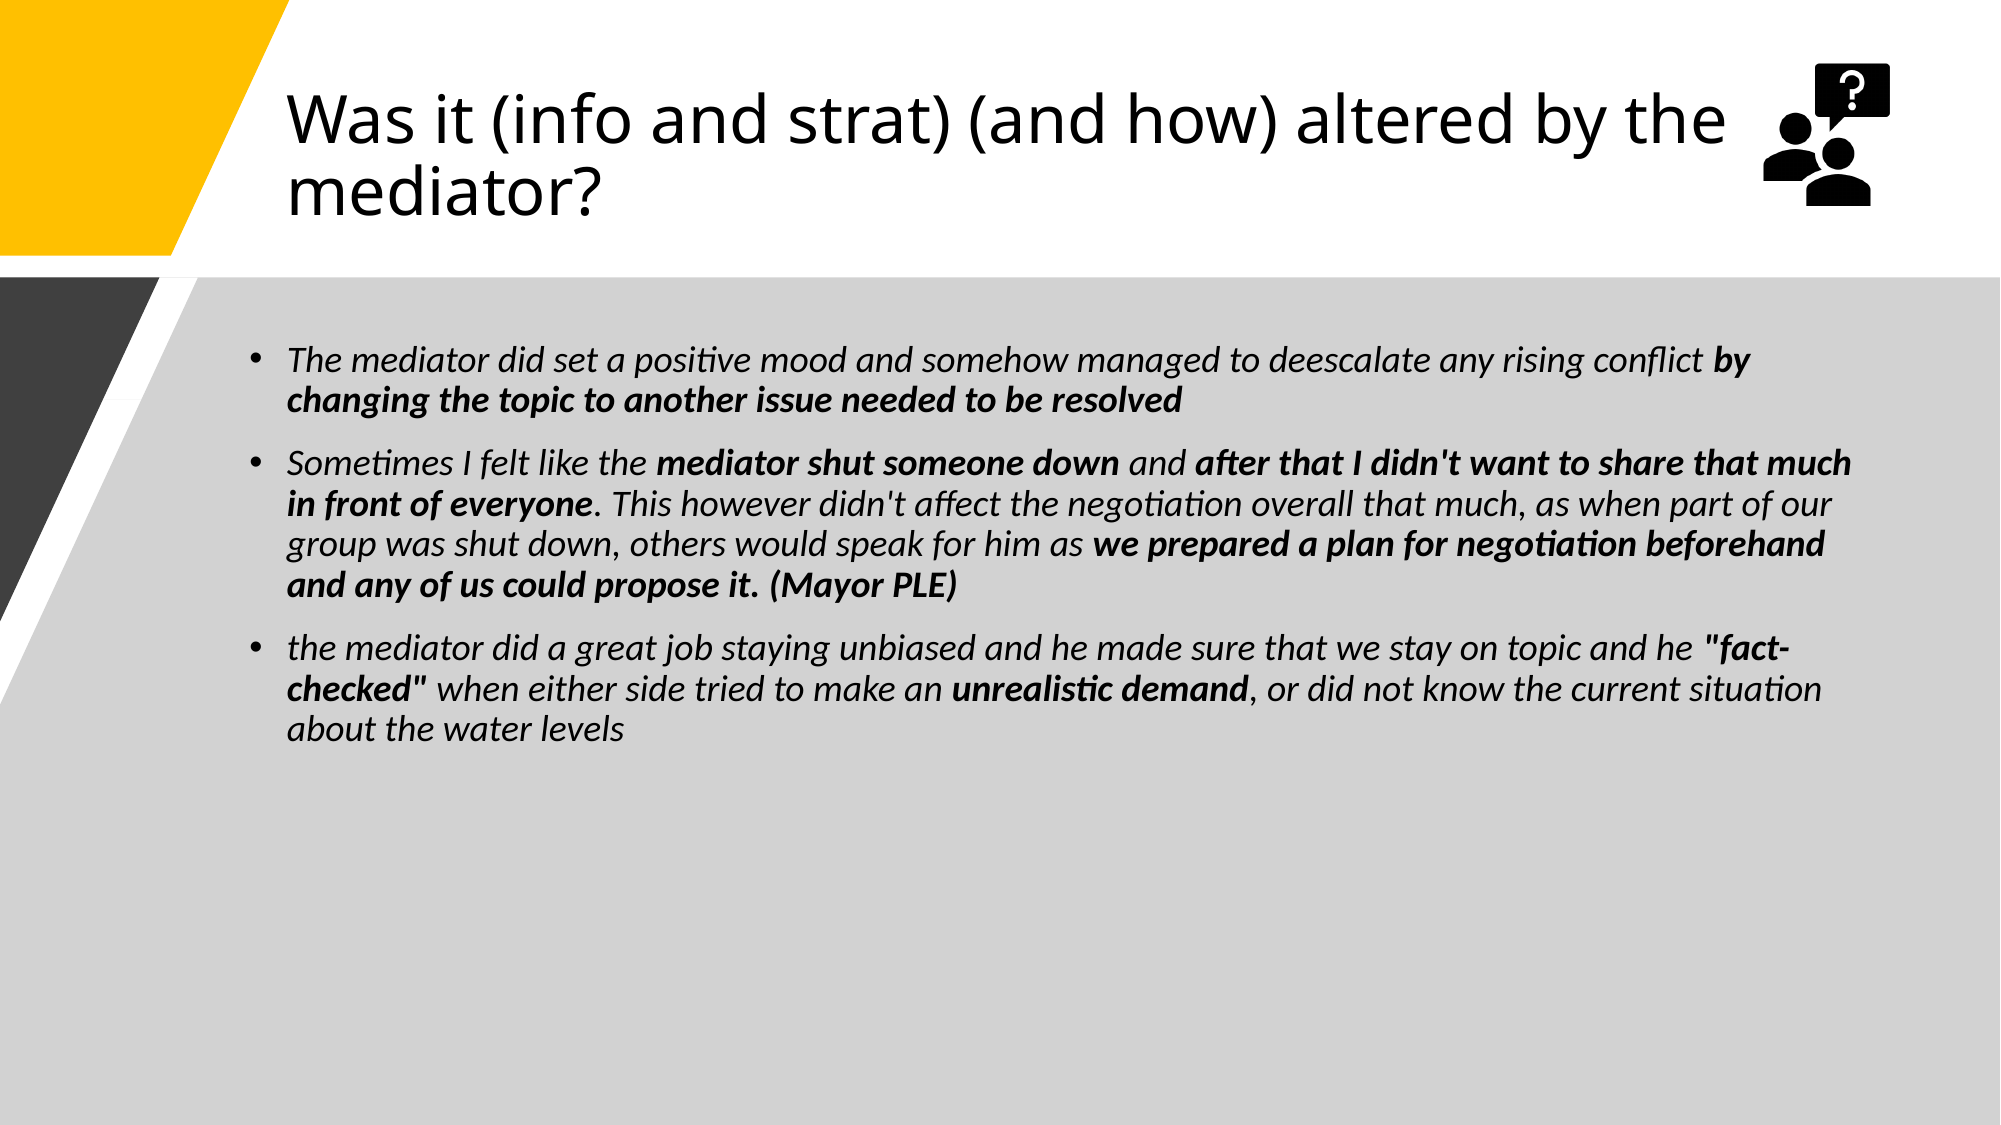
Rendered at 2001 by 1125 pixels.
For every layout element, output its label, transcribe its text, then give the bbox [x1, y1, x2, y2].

picture [1741, 49, 1912, 220]
text_box [0, 276, 2000, 1125]
list The mediator did set a positive mood and somehow managed to deescalate any rising conflict by changing the topic to another issue needed to be resolved Sometimes I felt like the mediator shut someone down and after that I didn't want to share that much in front of everyone. This however didn't affect the negotiation overall that much, as when part of our group was shut down, others would speak for him as we prepared a plan for negotiation beforehand and any of us could propose it. (Mayor PLE) the mediator did a great job staying unbiased and he made sure that we stay on topic and he "fact-checked" when either side tried to make an unrealistic demand, or did not know the current situation about the water levels [159, 332, 1882, 1101]
text_box [0, 276, 162, 622]
text_box [0, 0, 291, 257]
title Was it (info and strat) (and how) altered by the mediator? [271, 60, 1808, 255]
